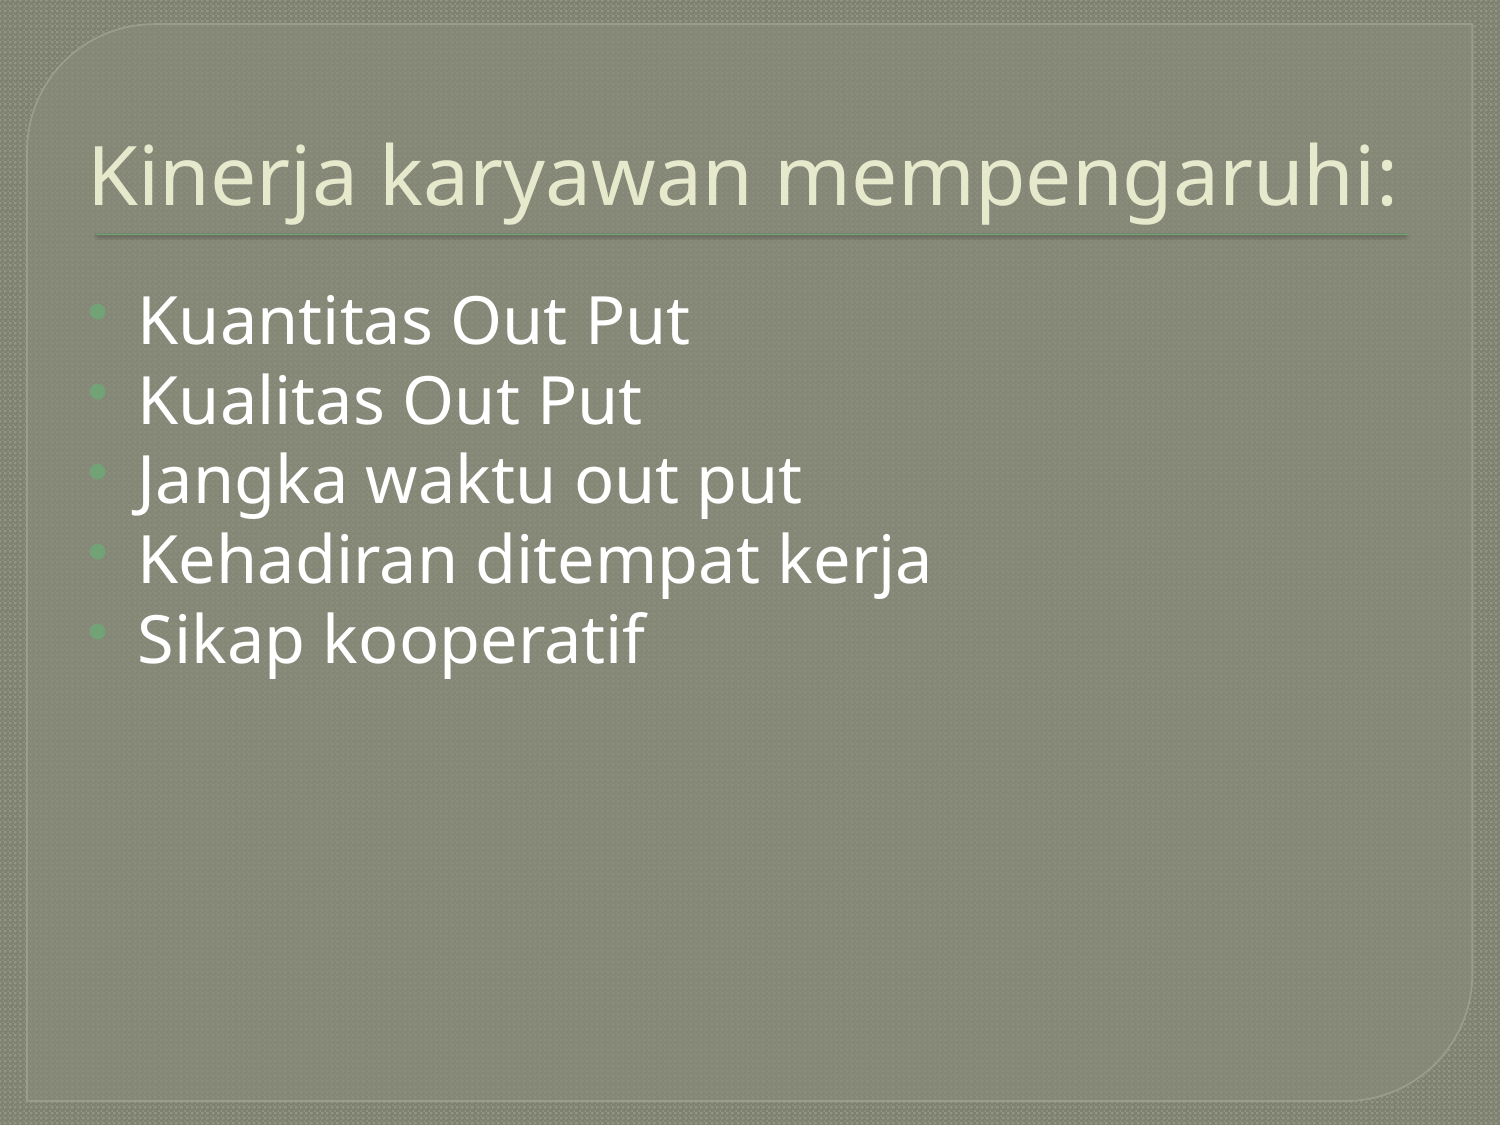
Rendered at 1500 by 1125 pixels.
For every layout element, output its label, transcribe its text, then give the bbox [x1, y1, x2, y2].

list Kuantitas Out Put Kualitas Out Put Jangka waktu out put Kehadiran ditempat kerja Sikap kooperatif [75, 270, 1425, 1013]
title Kinerja karyawan mempengaruhi: [0, 41, 1454, 230]
